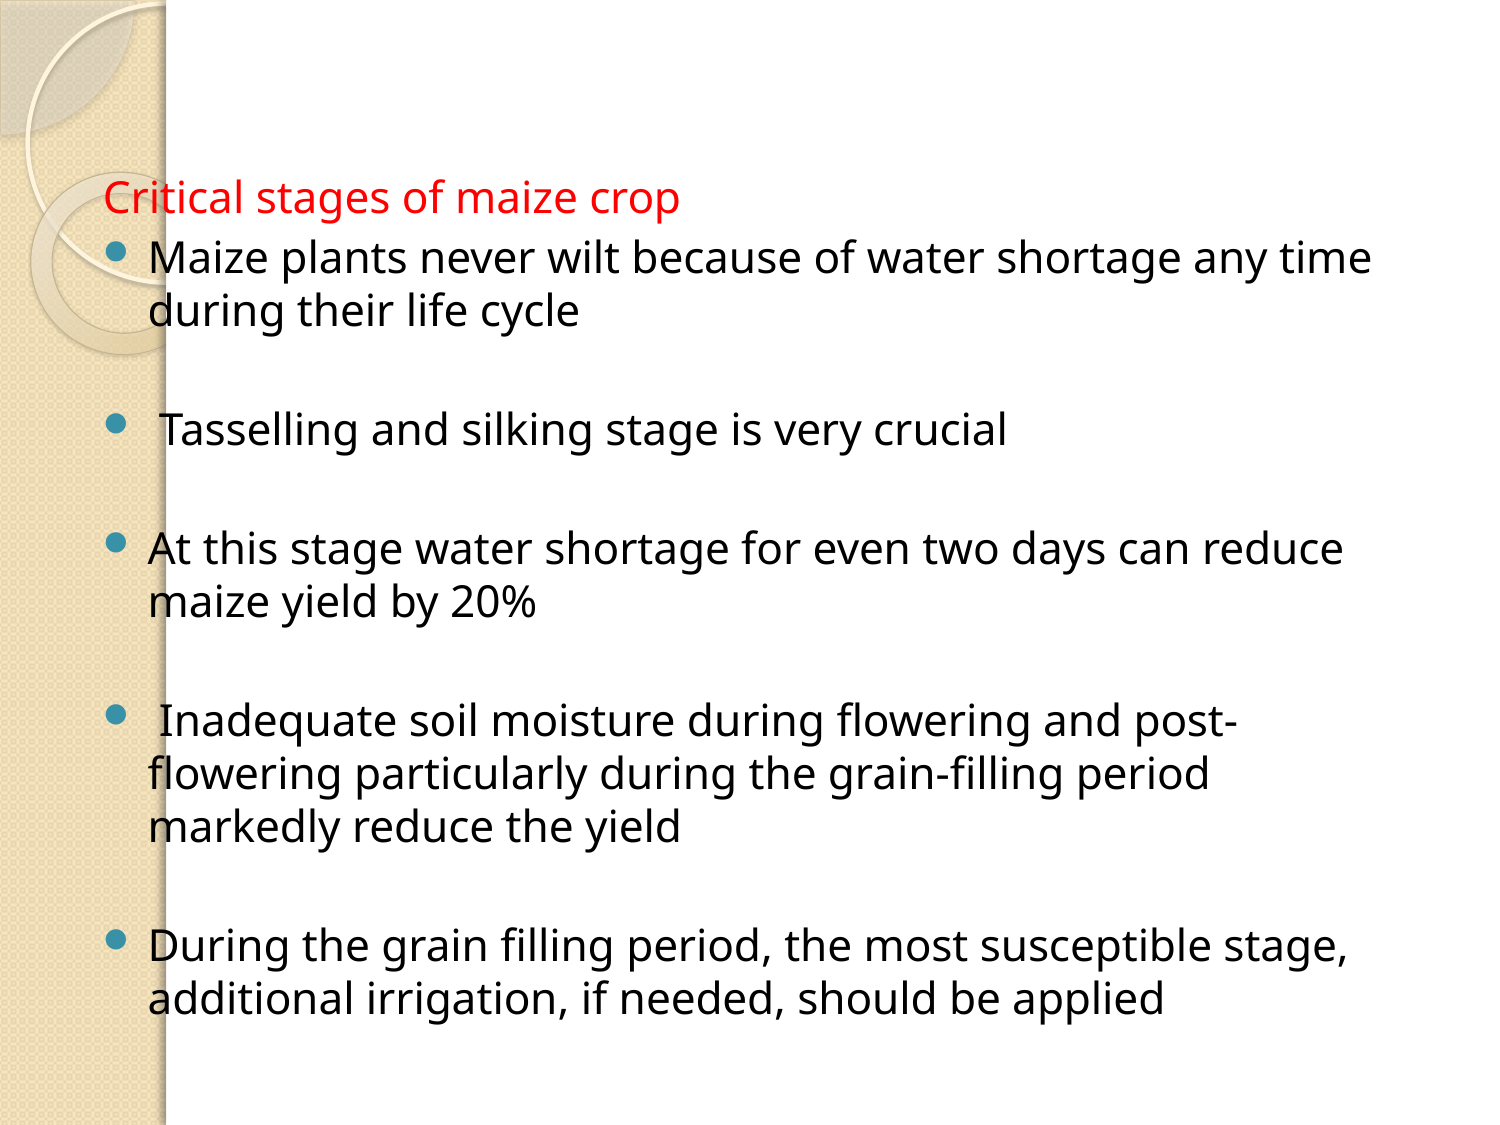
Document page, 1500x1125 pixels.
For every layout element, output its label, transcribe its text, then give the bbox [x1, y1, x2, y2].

list Critical stages of maize crop Maize plants never wilt because of water shortage any time during their life cycle Tasselling and silking stage is very crucial At this stage water shortage for even two days can reduce maize yield by 20% Inadequate soil moisture during flowering and post-flowering particularly during the grain-filling period markedly reduce the yield During the grain filling period, the most susceptible stage, additional irrigation, if needed, should be applied [75, 162, 1425, 1038]
